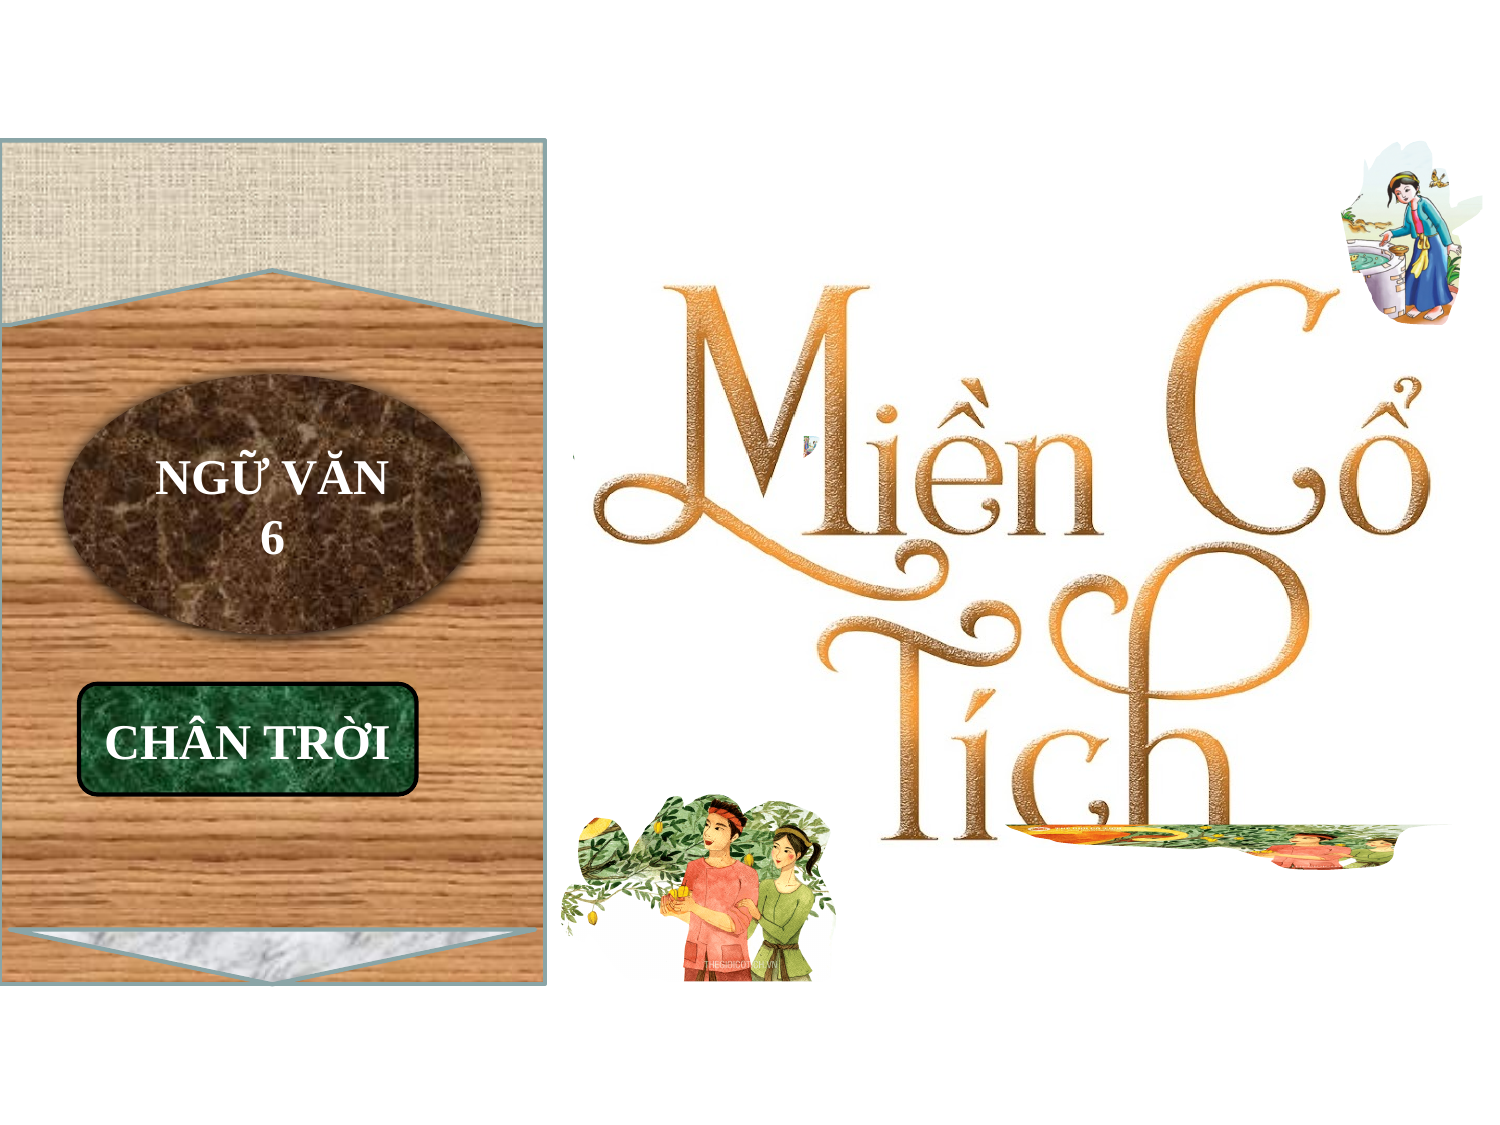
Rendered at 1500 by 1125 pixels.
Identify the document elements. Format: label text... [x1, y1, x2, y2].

picture [560, 140, 1500, 985]
text_box NGỮ VĂN 6 [61, 372, 484, 637]
text_box [0, 273, 547, 986]
text_box [0, 138, 547, 328]
text_box CHÂN TRỜI [76, 681, 419, 797]
text_box [7, 927, 538, 987]
